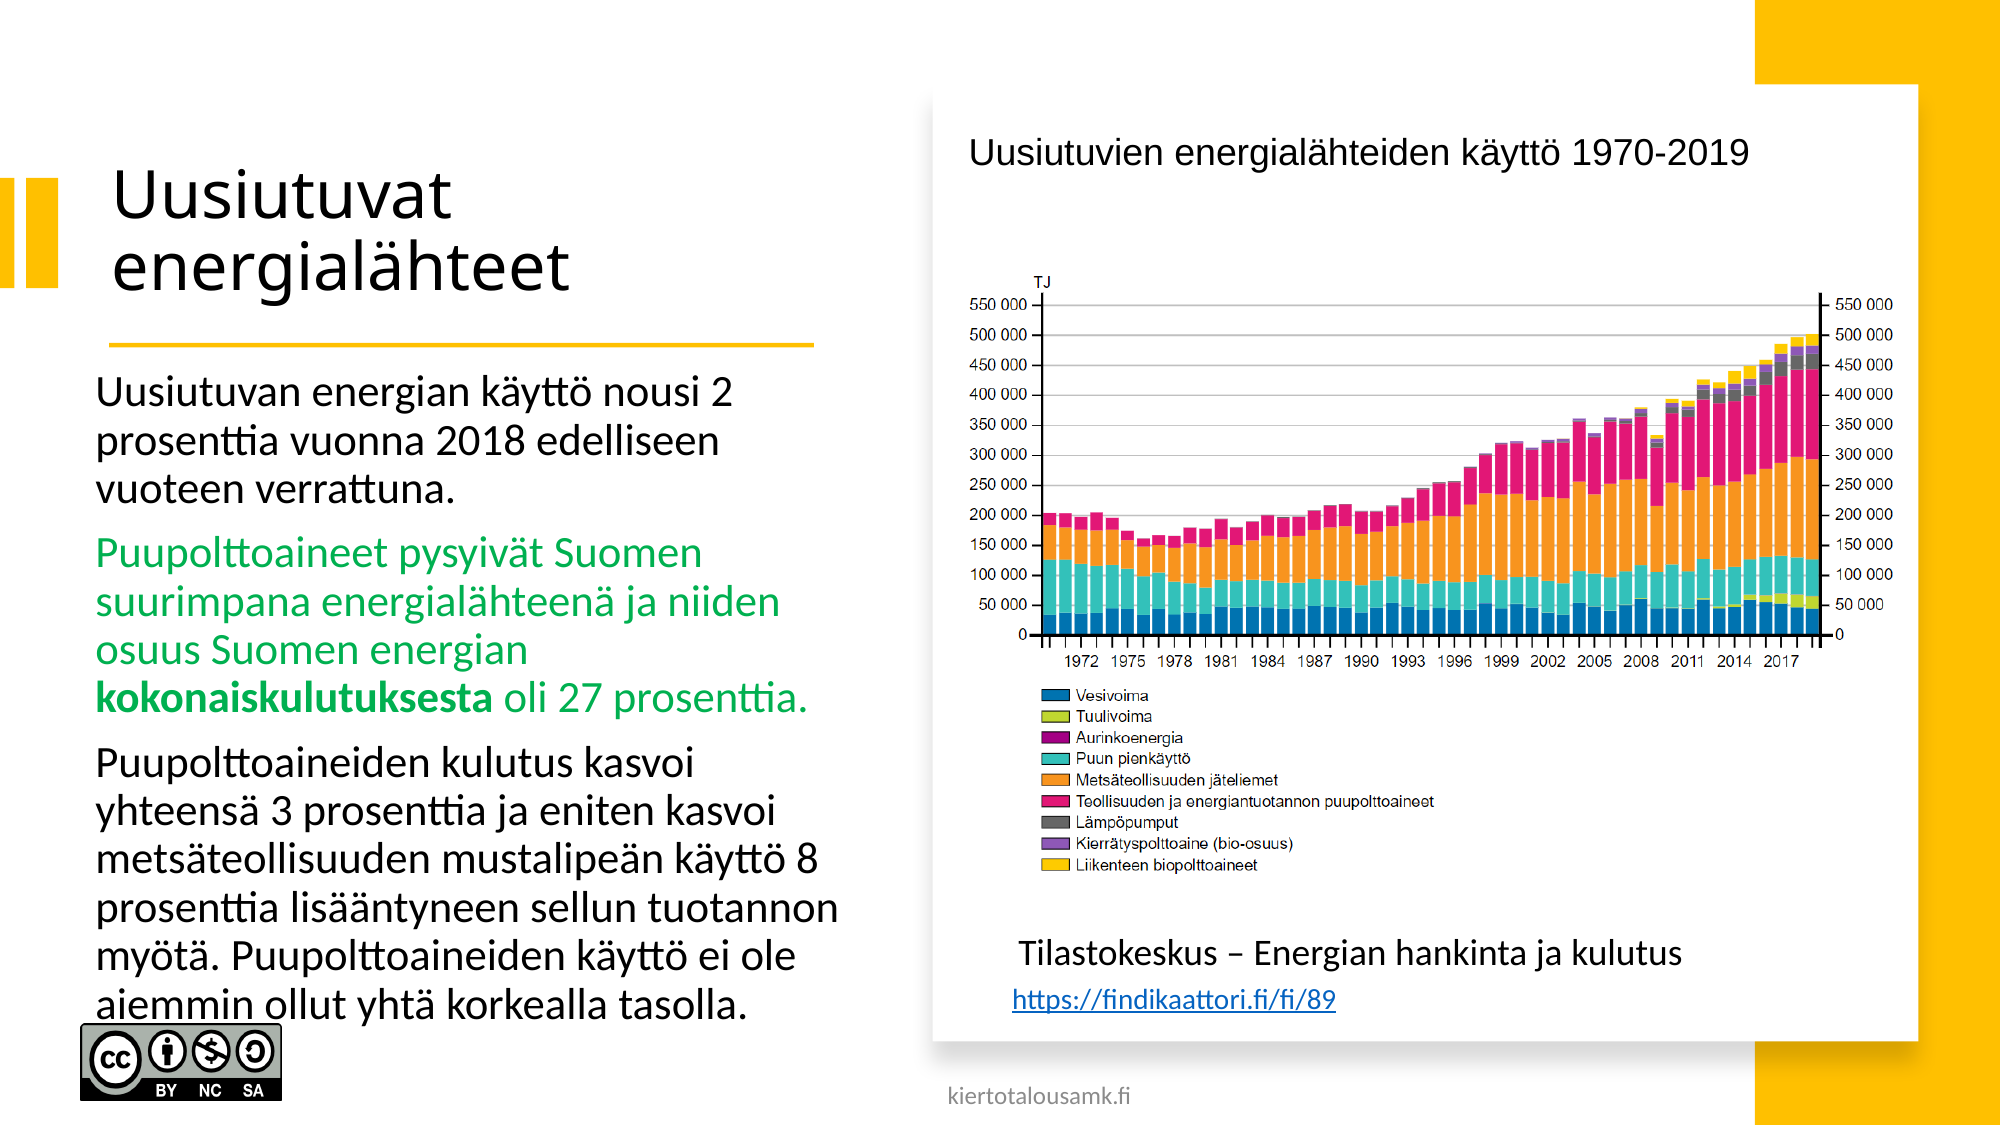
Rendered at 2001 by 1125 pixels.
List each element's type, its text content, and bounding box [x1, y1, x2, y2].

list Uusiutuvan energian käyttö nousi 2 prosenttia vuonna 2018 edelliseen vuoteen verrattuna. Puupolttoaineet pysyivät Suomen suurimpana energialähteenä ja niiden osuus Suomen energian kokonaiskulutuksesta oli 27 prosenttia. Puupolttoaineiden kulutus kasvoi yhteensä 3 prosenttia ja eniten kasvoi metsäteollisuuden mustalipeän käyttö 8 prosenttia lisääntyneen sellun tuotannon myötä. Puupolttoaineiden käyttö ei ole aiemmin ollut yhtä korkealla tasolla. [80, 358, 874, 1039]
picture [963, 273, 1901, 883]
text_box [0, 0, 1754, 1125]
text_box Tilastokeskus – Energian hankinta ja kulutus [1003, 920, 1699, 981]
text_box [108, 342, 815, 348]
text_box [932, 83, 1919, 1042]
picture [80, 1023, 282, 1101]
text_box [0, 177, 59, 289]
footer kiertotalousamk.fi [932, 1065, 1434, 1125]
text_box [1754, 0, 2000, 1125]
text_box Uusiutuvien energialähteiden käyttö 1970-2019 [953, 120, 1765, 181]
title Uusiutuvat energialähteet [96, 140, 845, 326]
text_box https://findikaattori.fi/fi/89 [997, 972, 1729, 1023]
